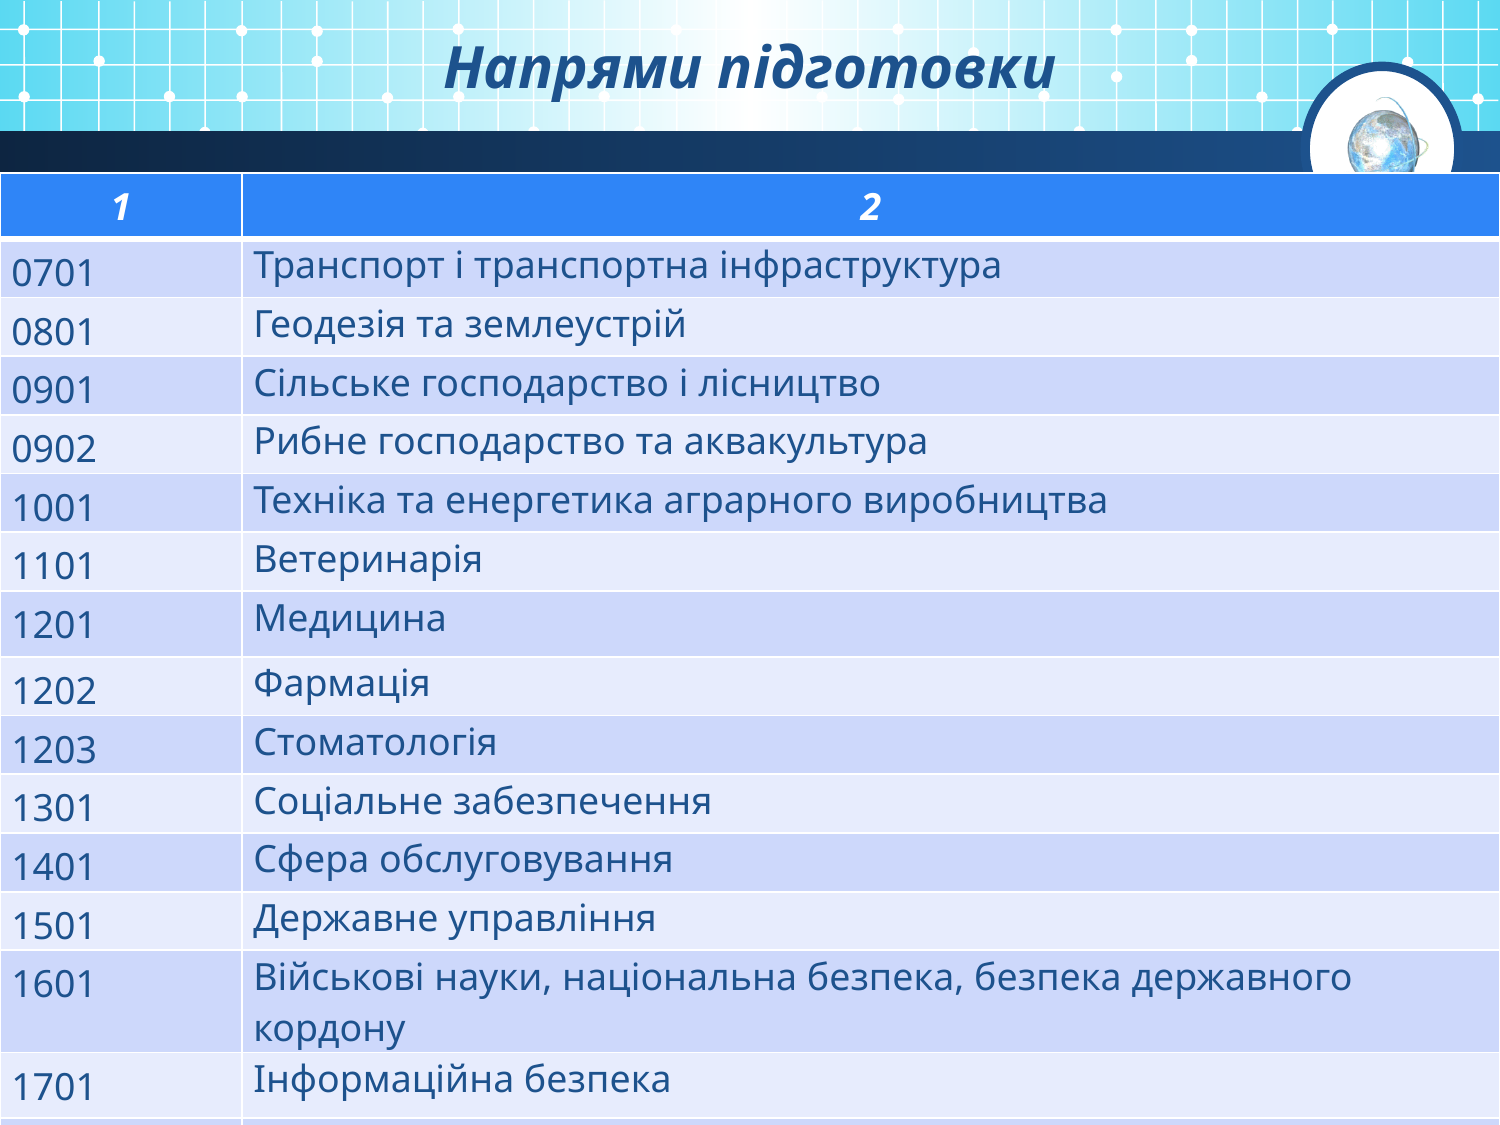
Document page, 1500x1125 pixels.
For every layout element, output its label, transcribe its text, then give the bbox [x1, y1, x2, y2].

table_cell Інформаційна безпека [243, 1053, 1499, 1117]
table_cell 1202 [1, 658, 241, 715]
table_cell 1701 [1, 1053, 241, 1117]
picture [1310, 130, 1454, 172]
table_cell Державне управління [243, 893, 1499, 949]
table_cell 1401 [1, 834, 241, 891]
table_cell Ветеринарія [243, 533, 1499, 590]
table_cell 0901 [1, 357, 241, 414]
table_cell Фармація [243, 658, 1499, 715]
table_cell Стоматологія [243, 716, 1499, 773]
table_cell Цивільна безпека [243, 1119, 1499, 1125]
table_cell 0902 [1, 416, 241, 473]
table_cell 1501 [1, 893, 241, 949]
table_cell Сільське господарство і лісництво [243, 357, 1499, 414]
table_cell 1702 [1, 1119, 241, 1125]
table_header 1 [1, 174, 241, 236]
table_cell 1001 [1, 474, 241, 531]
table_header 2 [243, 174, 1499, 236]
table_cell 1201 [1, 592, 241, 656]
table_cell Медицина [243, 592, 1499, 656]
table_cell 1101 [1, 533, 241, 590]
table_cell 0801 [1, 298, 241, 355]
table_cell Геодезія та землеустрій [243, 298, 1499, 355]
table_cell Військові науки, національна безпека, безпека державного кордону [243, 951, 1499, 1052]
title Напрями підготовки [0, 0, 1500, 130]
table_cell Сфера обслуговування [243, 834, 1499, 891]
table_cell 1601 [1, 951, 241, 1052]
table_cell 1301 [1, 775, 241, 832]
table_cell Рибне господарство та аквакультура [243, 416, 1499, 473]
table_cell Соціальне забезпечення [243, 775, 1499, 832]
table_cell Транспорт і транспортна інфраструктура [243, 242, 1499, 297]
table_cell Техніка та енергетика аграрного виробництва [243, 474, 1499, 531]
table_cell 0701 [1, 242, 241, 297]
table_cell 1203 [1, 716, 241, 773]
